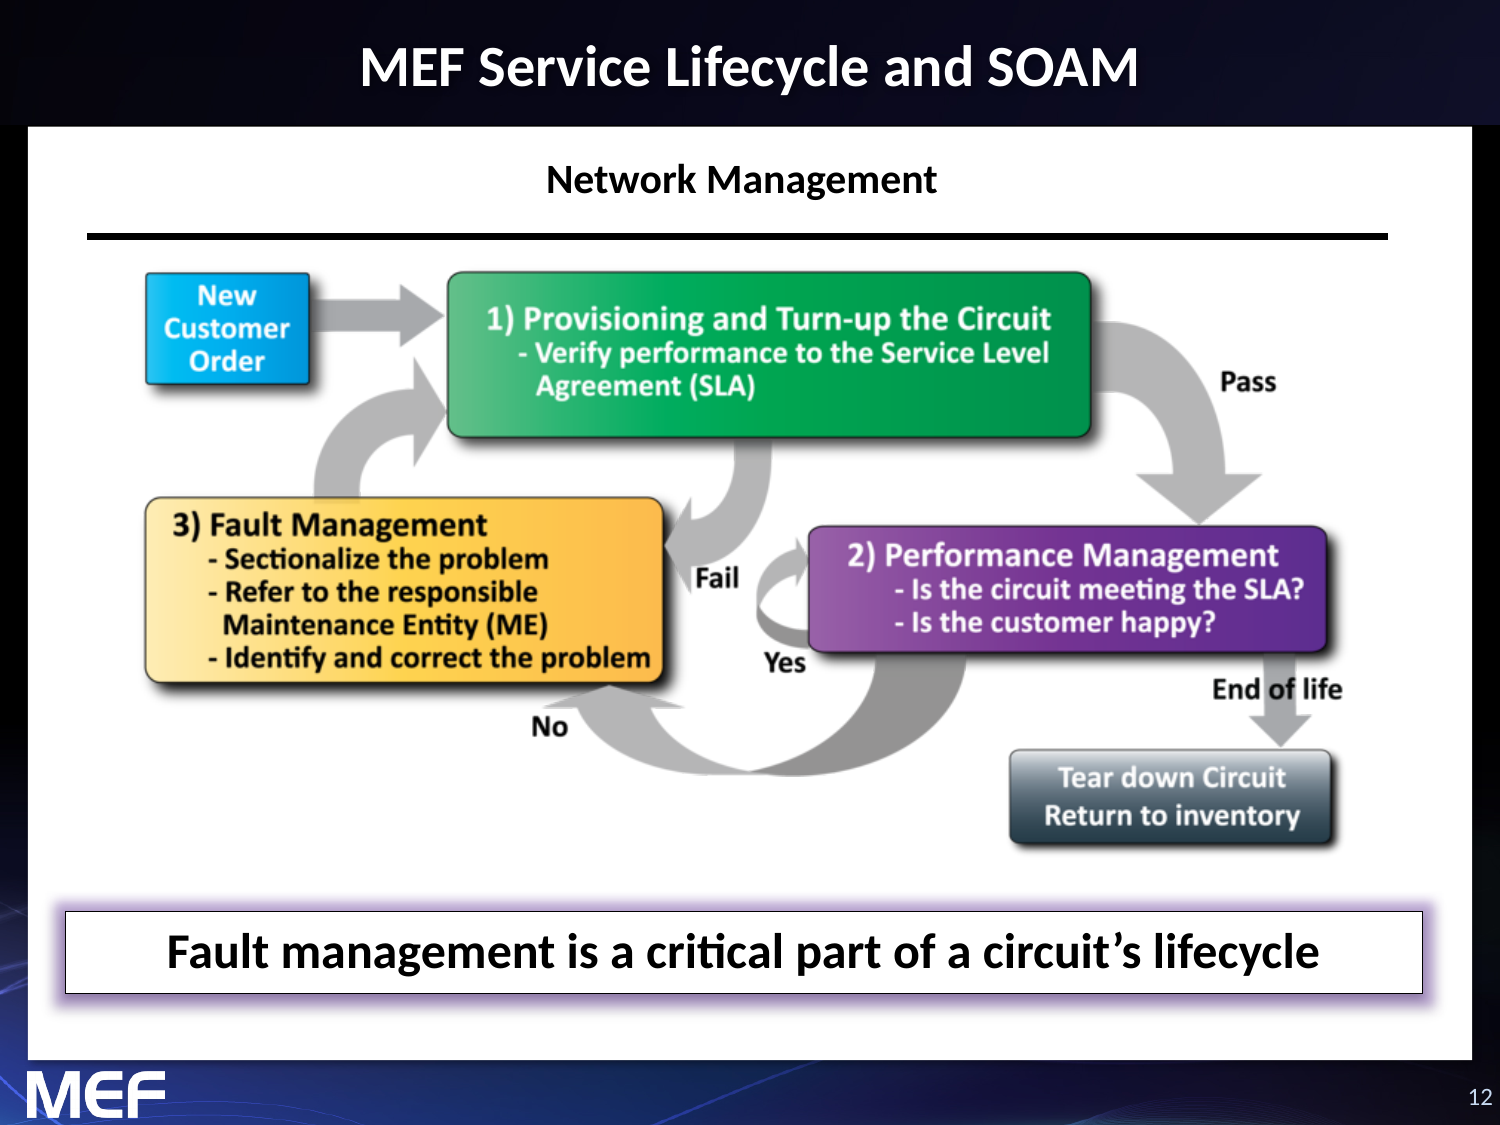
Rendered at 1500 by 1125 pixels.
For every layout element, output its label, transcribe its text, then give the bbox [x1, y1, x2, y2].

picture [134, 255, 1353, 861]
text_box Network Management [531, 144, 953, 210]
title MEF Service Lifecycle and SOAM [0, 0, 1500, 126]
text_box Fault management is a critical part of a circuit’s lifecycle [65, 911, 1423, 994]
picture [0, 126, 1500, 1125]
